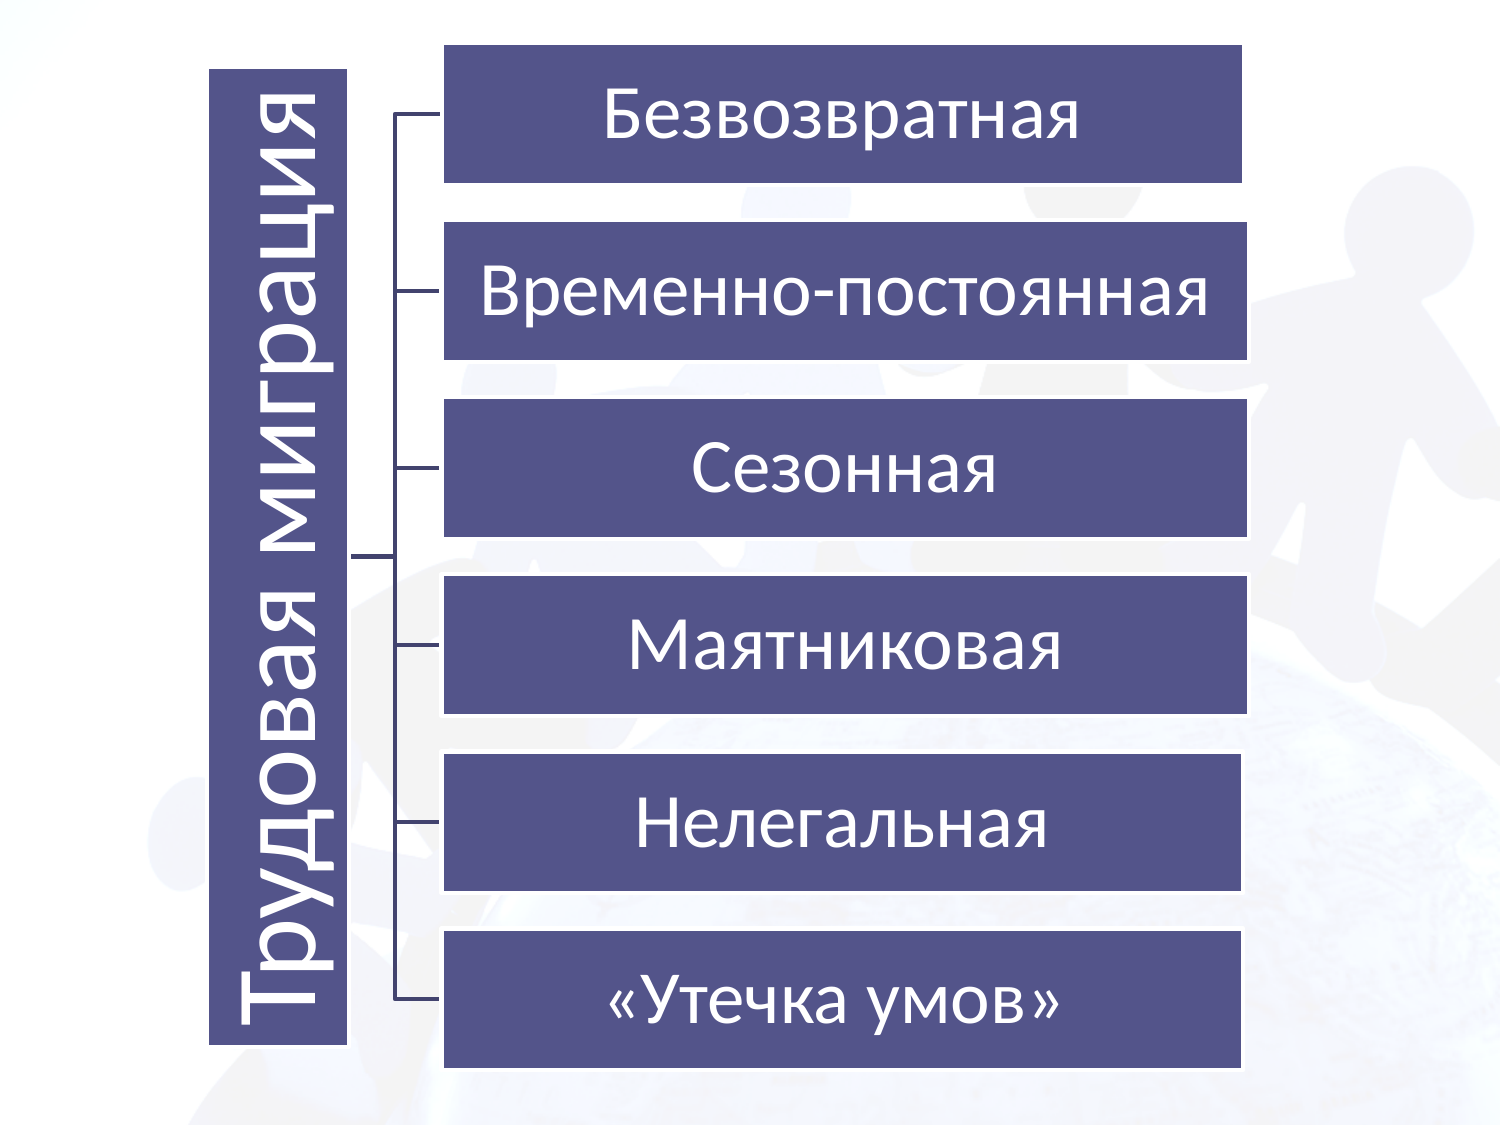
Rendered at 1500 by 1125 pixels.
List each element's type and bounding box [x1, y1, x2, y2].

list [52, 42, 1404, 1071]
